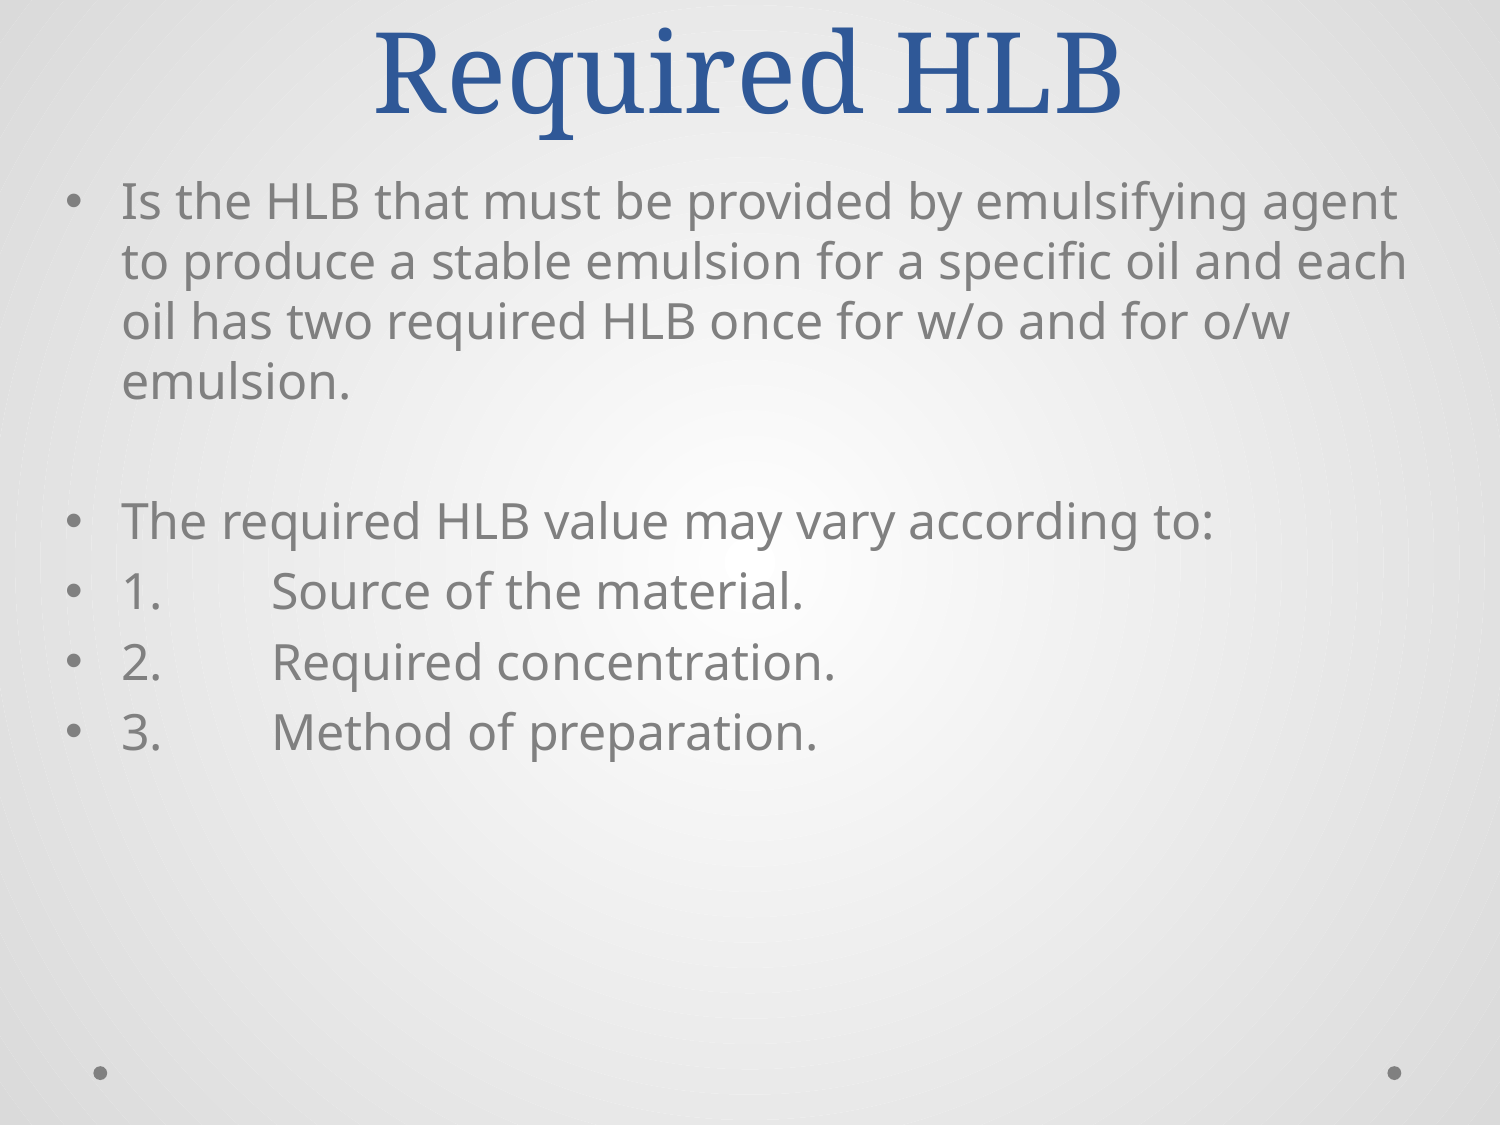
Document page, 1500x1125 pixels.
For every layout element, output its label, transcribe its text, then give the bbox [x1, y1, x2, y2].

list Is the HLB that must be provided by emulsifying agent to produce a stable emulsion for a specific oil and each oil has two required HLB once for w/o and for o/w emulsion. The required HLB value may vary according to: 1. Source of the material. 2. Required concentration. 3. Method of preparation. [50, 162, 1463, 1050]
title Required HLB [75, 5, 1425, 144]
